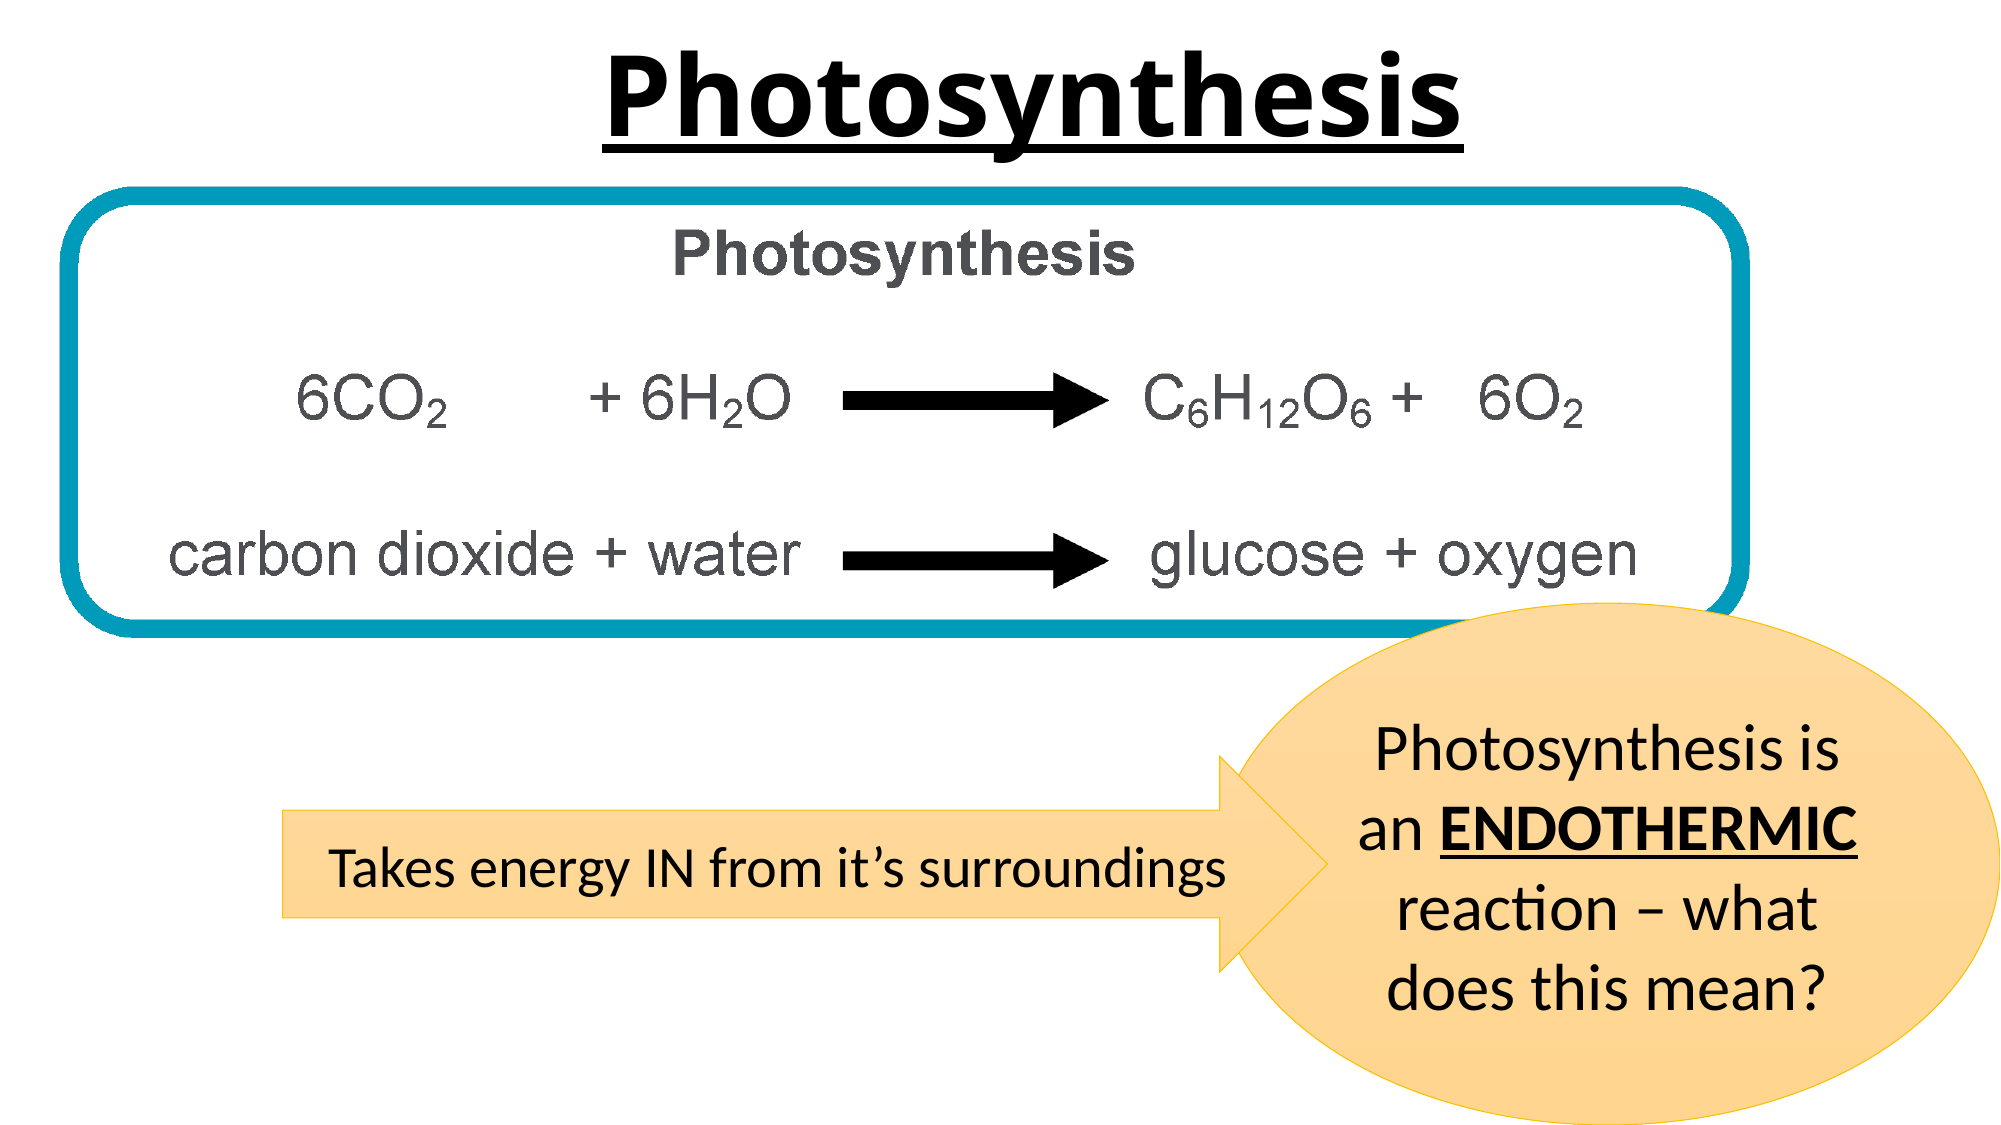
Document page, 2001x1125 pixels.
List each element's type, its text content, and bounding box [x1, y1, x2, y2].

text_box Photosynthesis is an ENDOTHERMIC reaction – what does this mean? [1239, 622, 2000, 1125]
picture [49, 177, 1759, 647]
title Photosynthesis [243, 54, 1822, 145]
text_box Takes energy IN from it’s surroundings [282, 755, 1329, 974]
